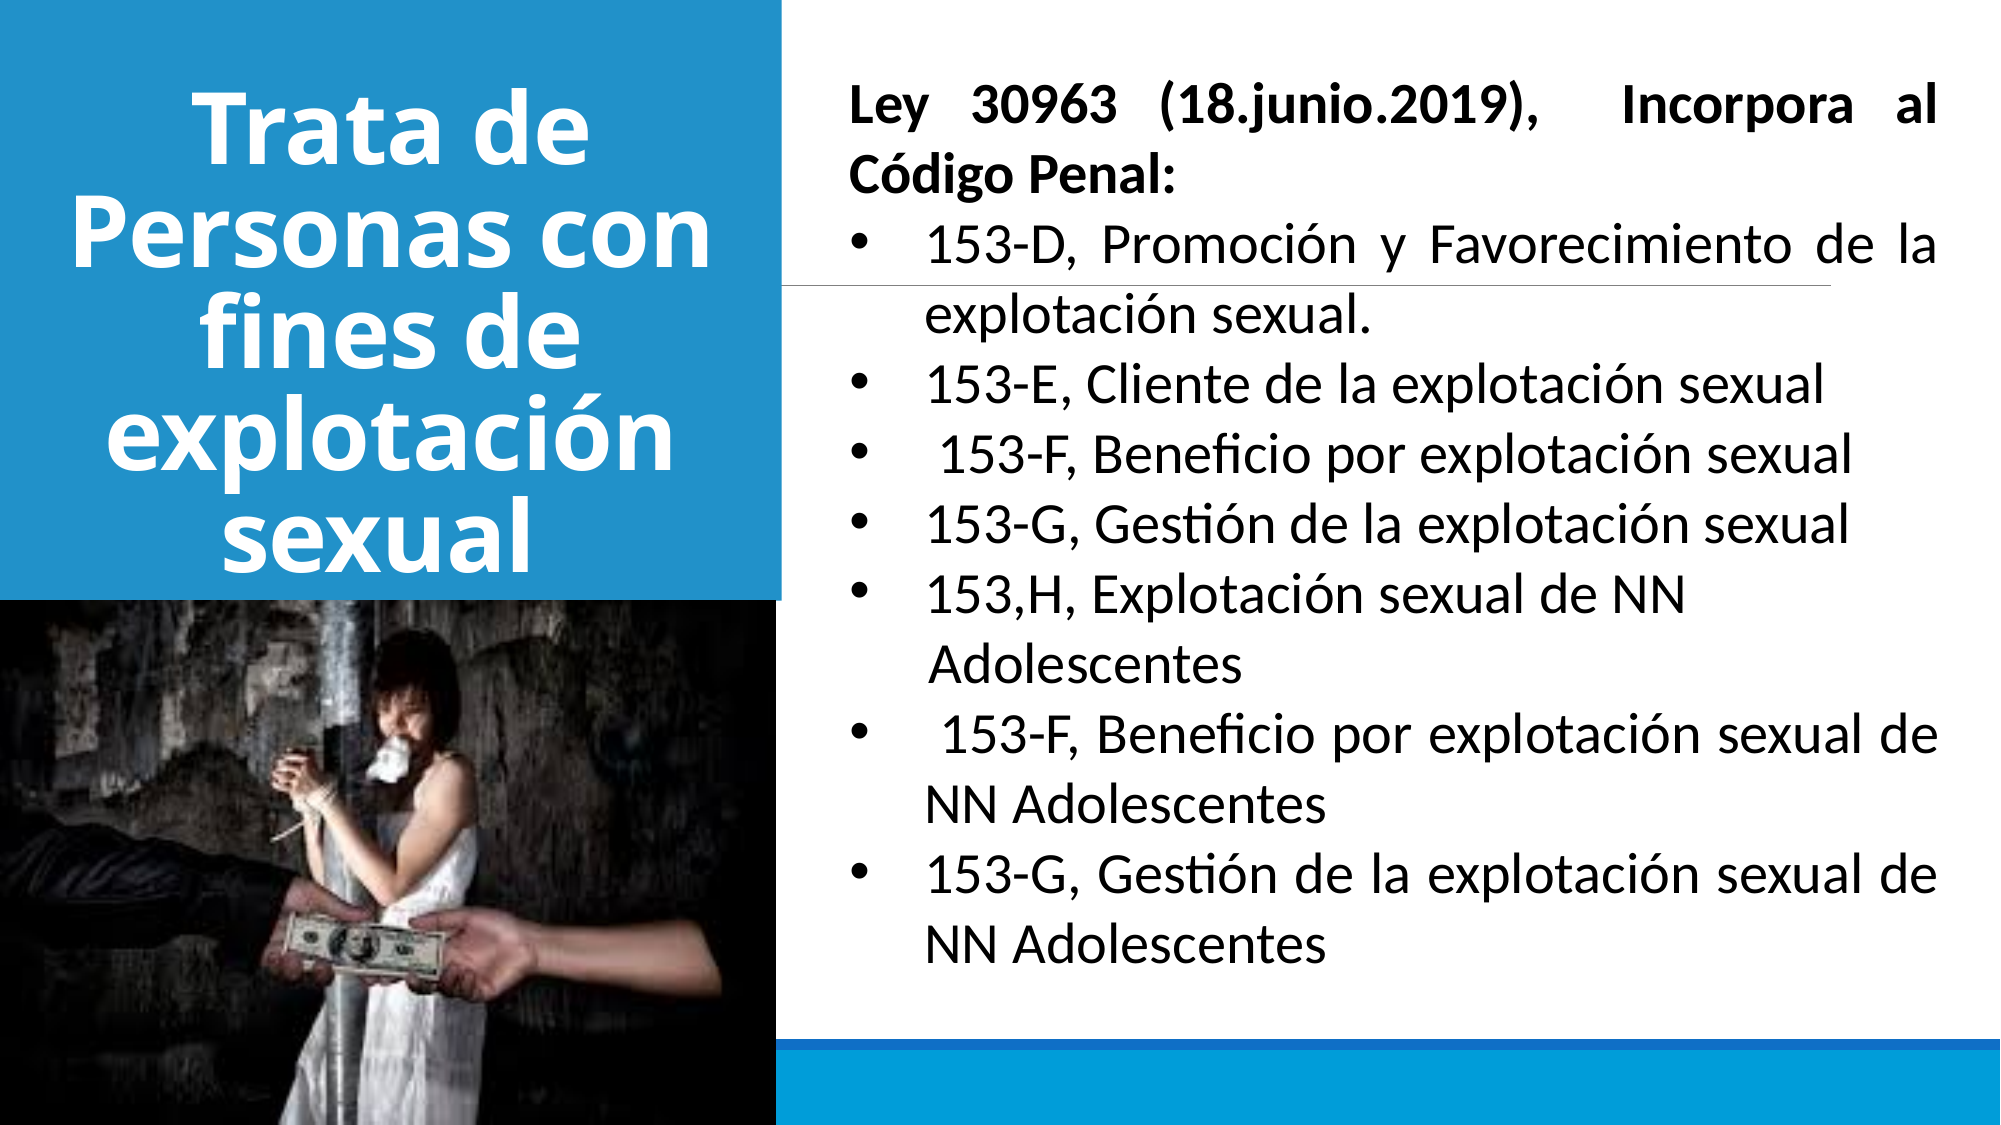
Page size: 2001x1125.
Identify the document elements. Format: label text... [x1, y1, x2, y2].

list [0, 600, 776, 1125]
title Trata de Personas con fines de explotación sexual [0, 0, 782, 601]
text_box Ley 30963 (18.junio.2019), Incorpora al Código Penal: 153-D, Promoción y Favorecimiento de la explotación sexual. 153-E, Cliente de la explotación sexual 153-F, Beneficio por explotación sexual 153-G, Gestión de la explotación sexual 153,H, Explotación sexual de NN Adolescentes 153-F, Beneficio por explotación sexual de NN Adolescentes 153-G, Gestión de la explotación sexual de NN Adolescentes [834, 57, 1955, 1053]
